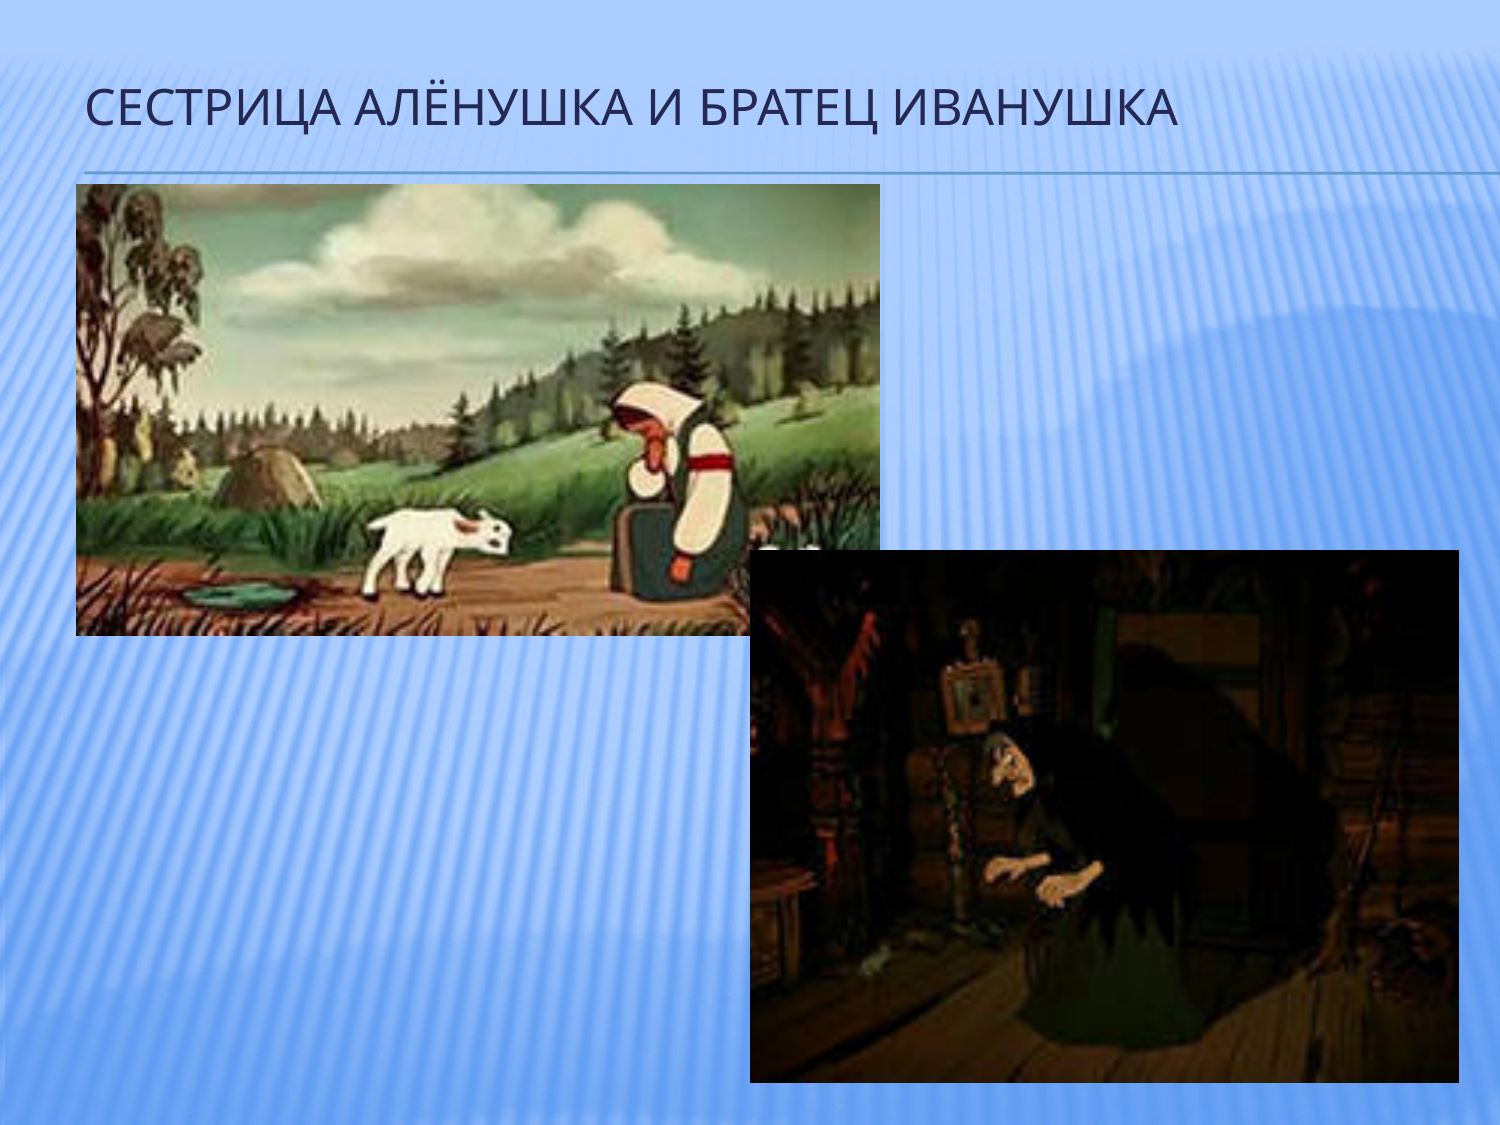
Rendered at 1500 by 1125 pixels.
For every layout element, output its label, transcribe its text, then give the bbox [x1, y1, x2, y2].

title Сестрица Алёнушка и БРАТЕЦ ИВАНУШКА [69, 66, 1495, 204]
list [76, 184, 881, 636]
picture [749, 550, 1459, 1083]
